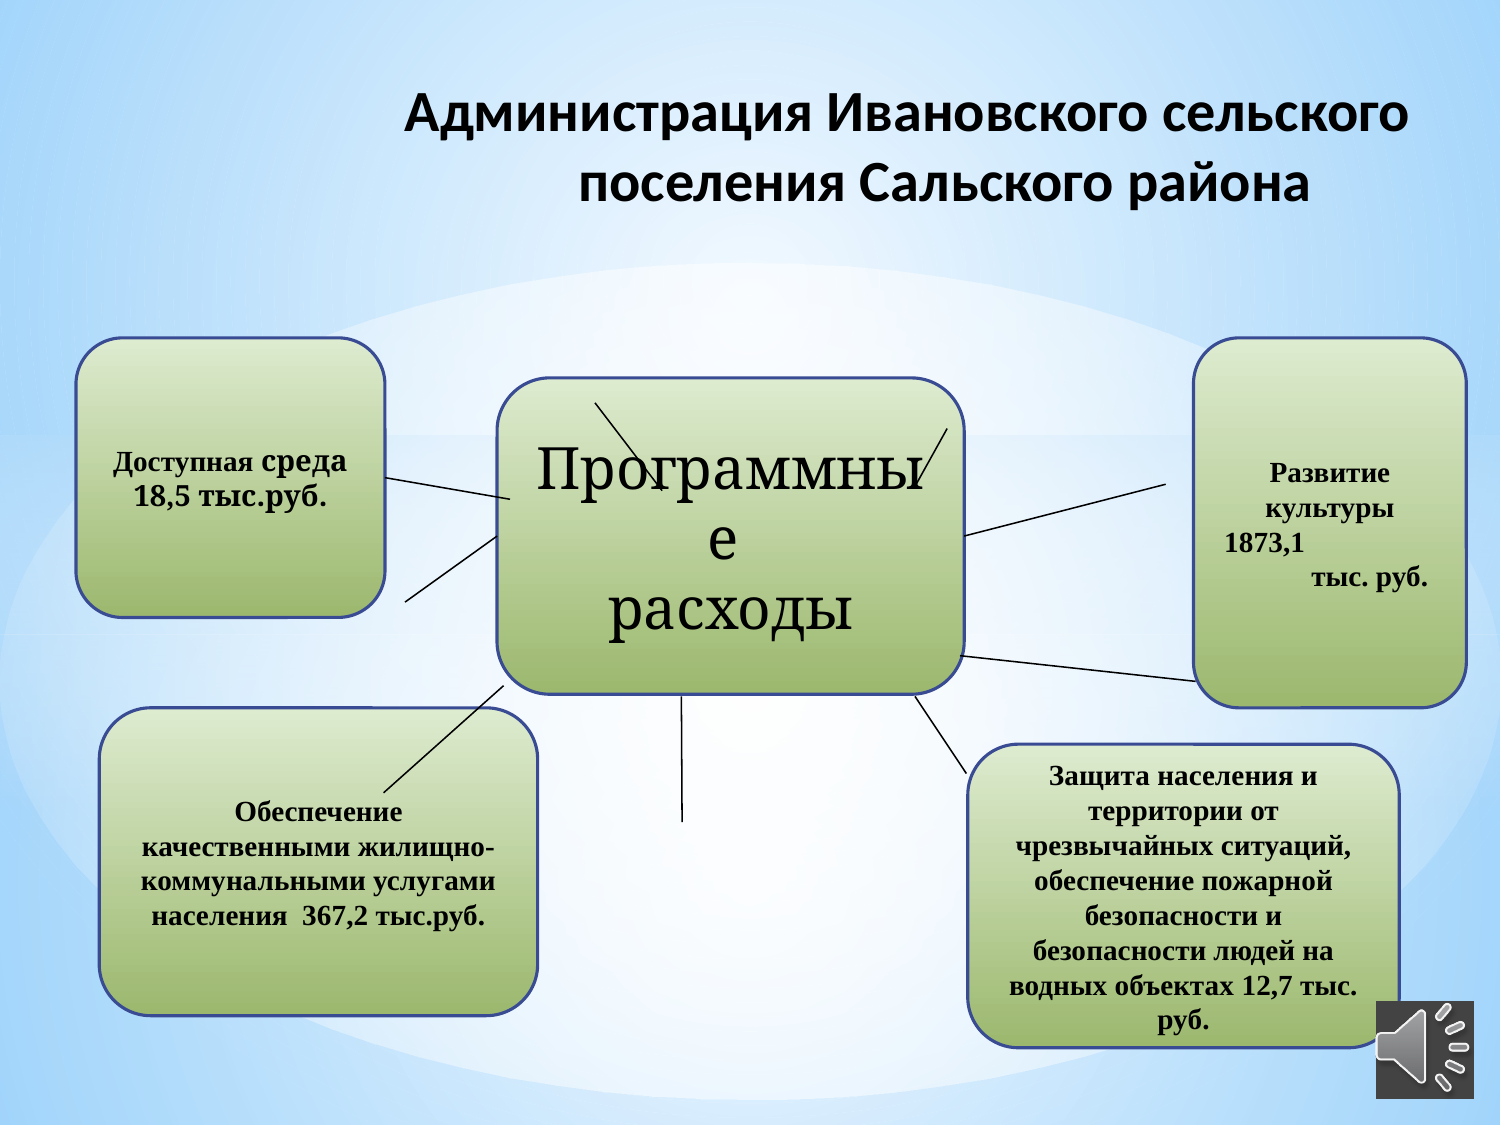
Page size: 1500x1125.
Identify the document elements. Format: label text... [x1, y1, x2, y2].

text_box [914, 696, 967, 774]
text_box Программные расходы [495, 376, 966, 696]
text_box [383, 685, 504, 793]
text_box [594, 402, 663, 491]
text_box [404, 535, 498, 603]
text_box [384, 477, 511, 500]
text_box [914, 428, 948, 487]
text_box Обеспечение качественными жилищно-коммунальными услугами населения 367,2 тыс.руб. [97, 706, 540, 1018]
text_box Защита населения и территории от чрезвычайных ситуаций, обеспечение пожарной безопасности и безопасности людей на водных объектах 12,7 тыс. руб. [966, 742, 1401, 1050]
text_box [964, 484, 1166, 537]
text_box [959, 655, 1196, 682]
text_box Развитие культуры 1873,1 тыс. руб. [1191, 336, 1468, 710]
title Администрация Ивановского сельского поселения Сальского района [349, 65, 1436, 228]
picture [1374, 999, 1476, 1101]
text_box Доступная среда 18,5 тыс.руб. [74, 336, 387, 620]
